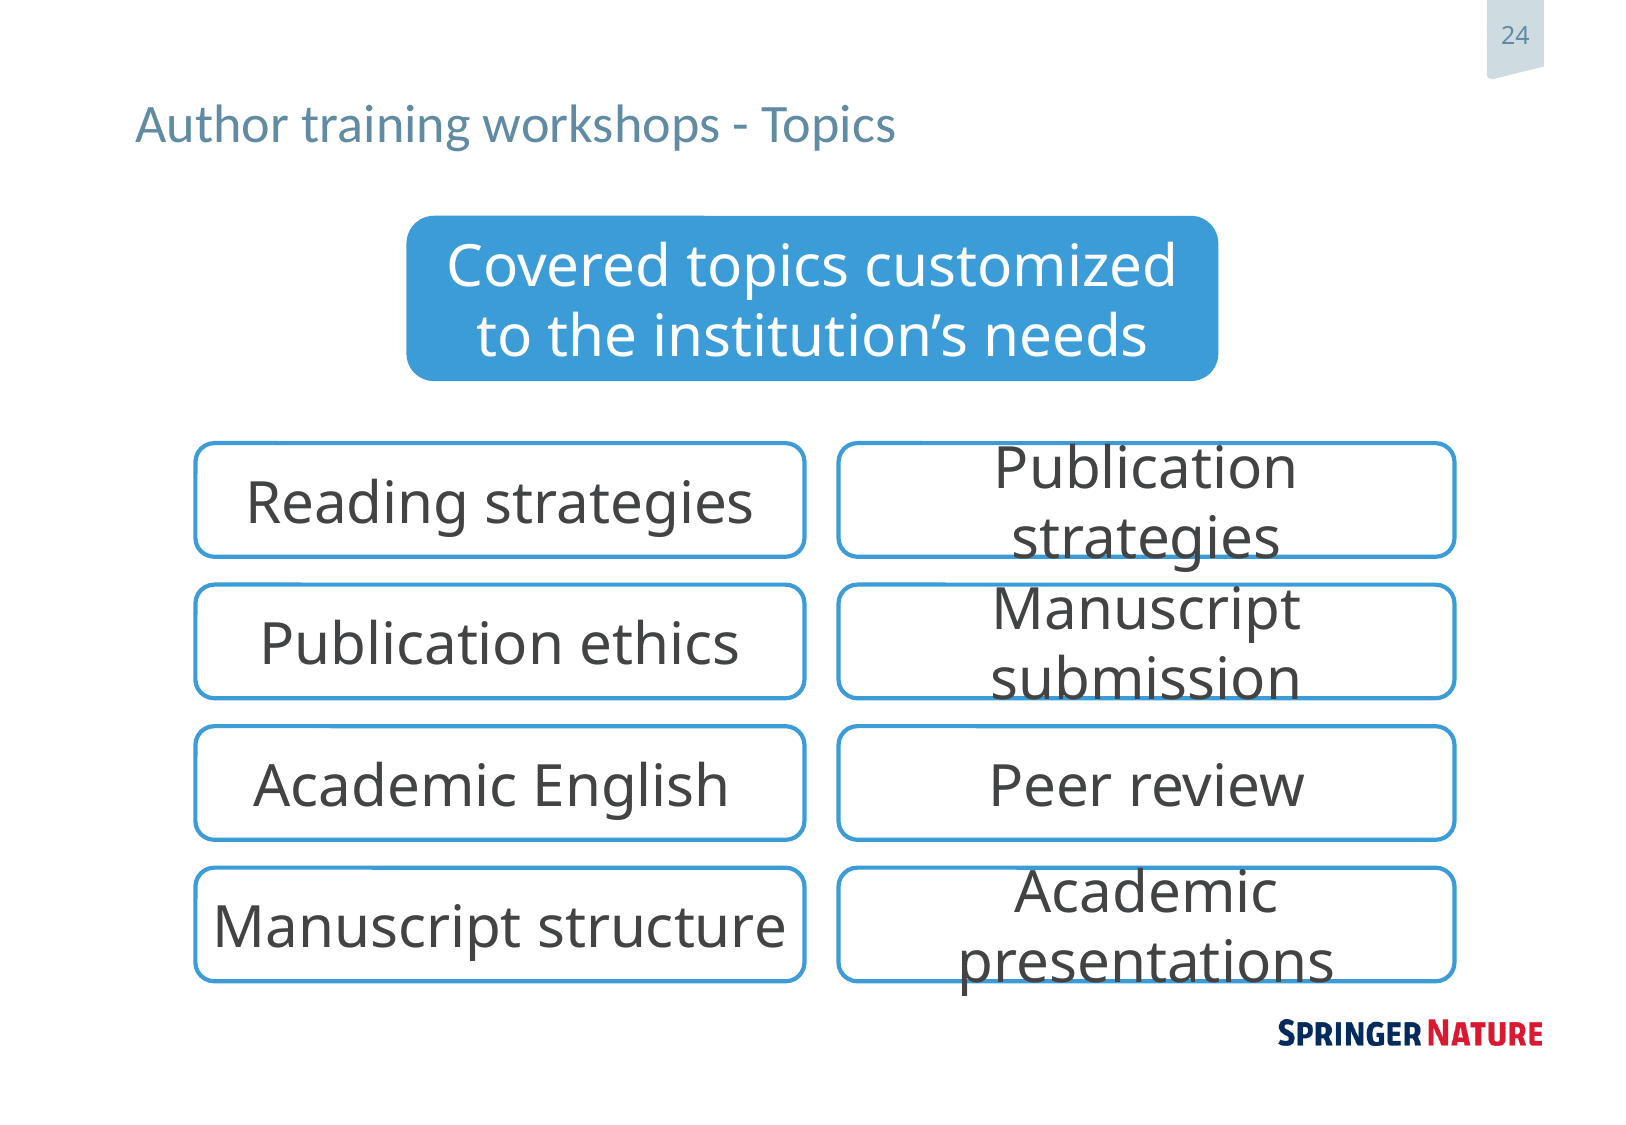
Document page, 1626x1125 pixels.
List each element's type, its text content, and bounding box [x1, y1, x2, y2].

text_box Manuscript submission [836, 582, 1457, 701]
title Author training workshops - Topics [135, 88, 1487, 149]
text_box Publication ethics [193, 582, 807, 701]
text_box Reading strategies [193, 440, 807, 559]
text_box Academic English [193, 724, 807, 842]
text_box Peer review [836, 724, 1457, 842]
text_box Publication strategies [836, 440, 1457, 559]
picture [1278, 1019, 1542, 1046]
text_box Manuscript structure [193, 865, 807, 984]
text_box Academic presentations [836, 865, 1457, 984]
text_box Covered topics customized to the institution’s needs [404, 213, 1221, 384]
